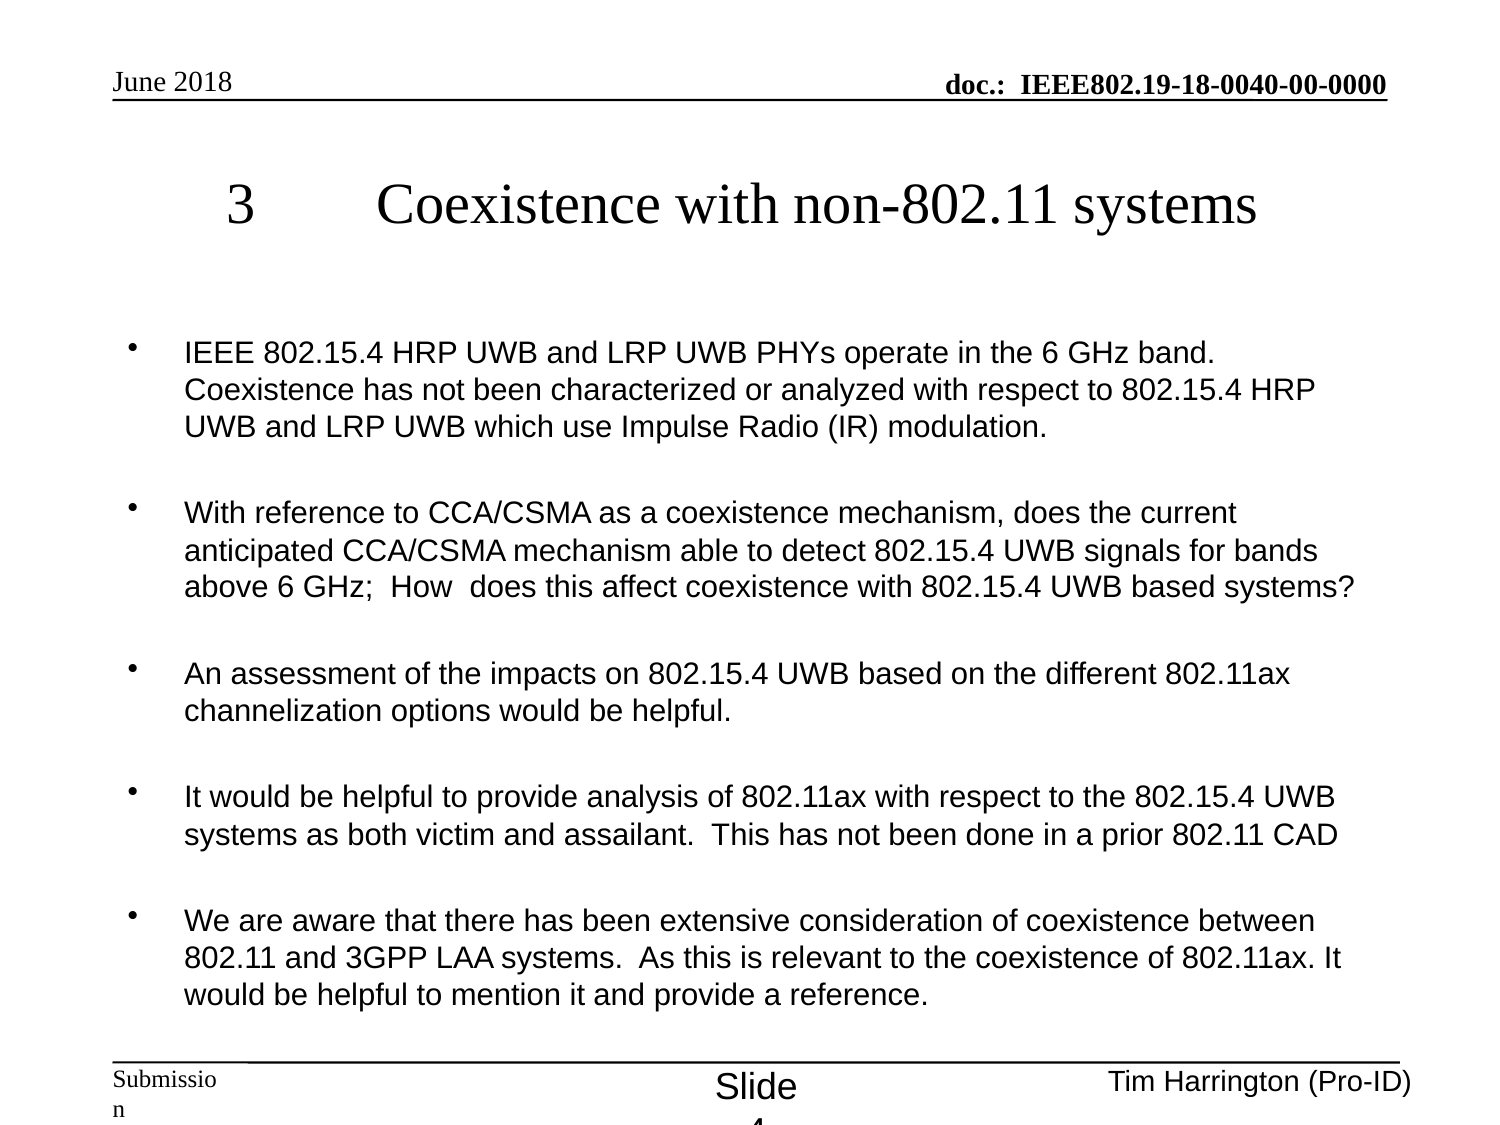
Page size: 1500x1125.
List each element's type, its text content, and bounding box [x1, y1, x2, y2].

slide_number Slide 4 [712, 1062, 800, 1093]
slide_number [112, 62, 375, 98]
list IEEE 802.15.4 HRP UWB and LRP UWB PHYs operate in the 6 GHz band. Coexistence has not been characterized or analyzed with respect to 802.15.4 HRP UWB and LRP UWB which use Impulse Radio (IR) modulation. With reference to CCA/CSMA as a coexistence mechanism, does the current anticipated CCA/CSMA mechanism able to detect 802.15.4 UWB signals for bands above 6 GHz; How does this affect coexistence with 802.15.4 UWB based systems? An assessment of the impacts on 802.15.4 UWB based on the different 802.11ax channelization options would be helpful. It would be helpful to provide analysis of 802.11ax with respect to the 802.15.4 UWB systems as both victim and assailant. This has not been done in a prior 802.11 CAD We are aware that there has been extensive consideration of coexistence between 802.11 and 3GPP LAA systems. As this is relevant to the coexistence of 802.11ax. It would be helpful to mention it and provide a reference. [112, 324, 1388, 1063]
footer Tim Harrington (Pro-ID) [900, 1062, 1413, 1098]
title 3 Coexistence with non-802.11 systems [112, 112, 1388, 288]
